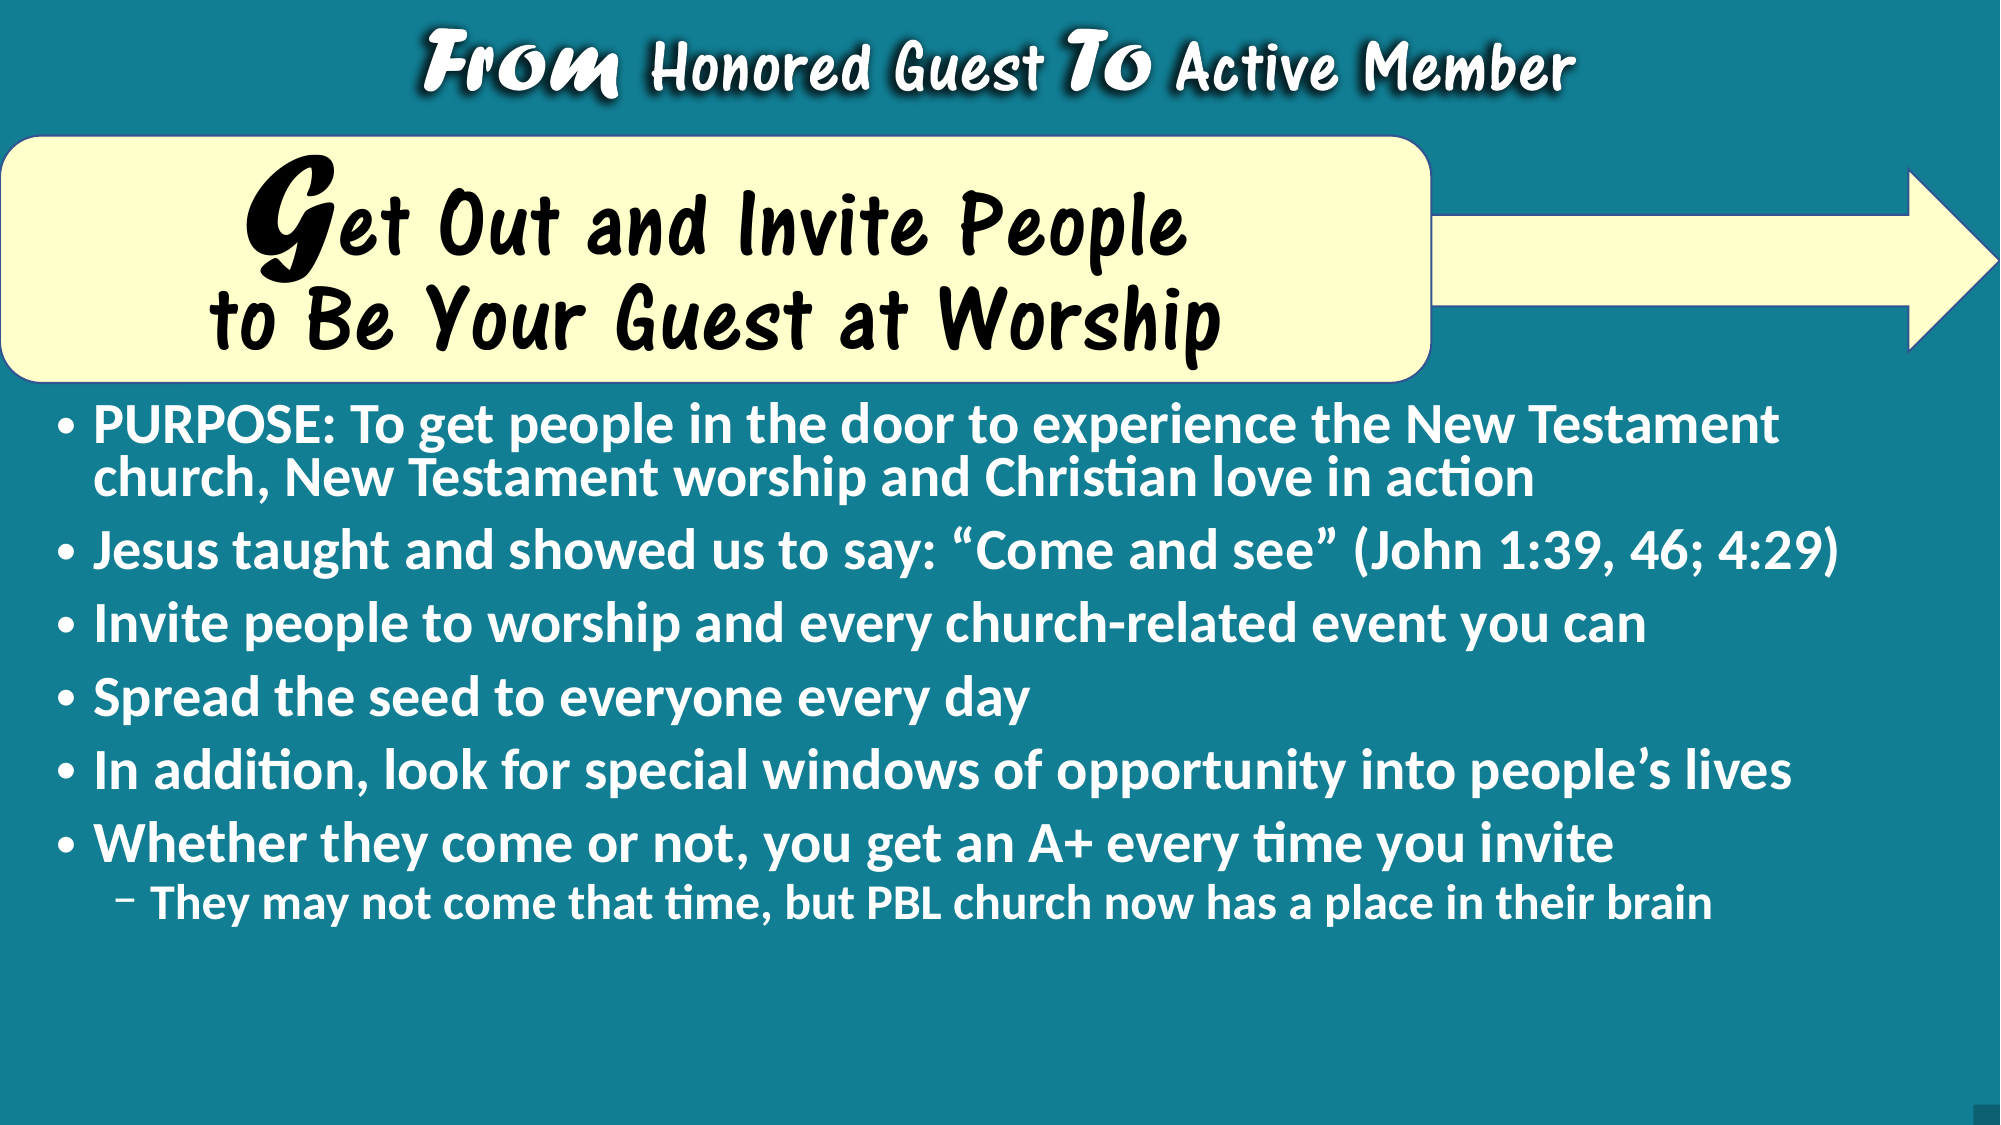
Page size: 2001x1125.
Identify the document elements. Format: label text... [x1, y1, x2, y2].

text_box [1972, 1104, 2000, 1125]
list PURPOSE: To get people in the door to experience the New Testament church, New Testament worship and Christian love in action Jesus taught and showed us to say: “Come and see” (John 1:39, 46; 4:29) Invite people to worship and every church-related event you can Spread the seed to everyone every day In addition, look for special windows of opportunity into people’s lives Whether they come or not, you get an A+ every time you invite They may not come that time, but PBL church now has a place in their brain [40, 394, 1974, 1125]
picture [0, 0, 2000, 117]
text_box [1433, 166, 2000, 355]
picture [162, 135, 1275, 383]
text_box [0, 134, 1433, 385]
